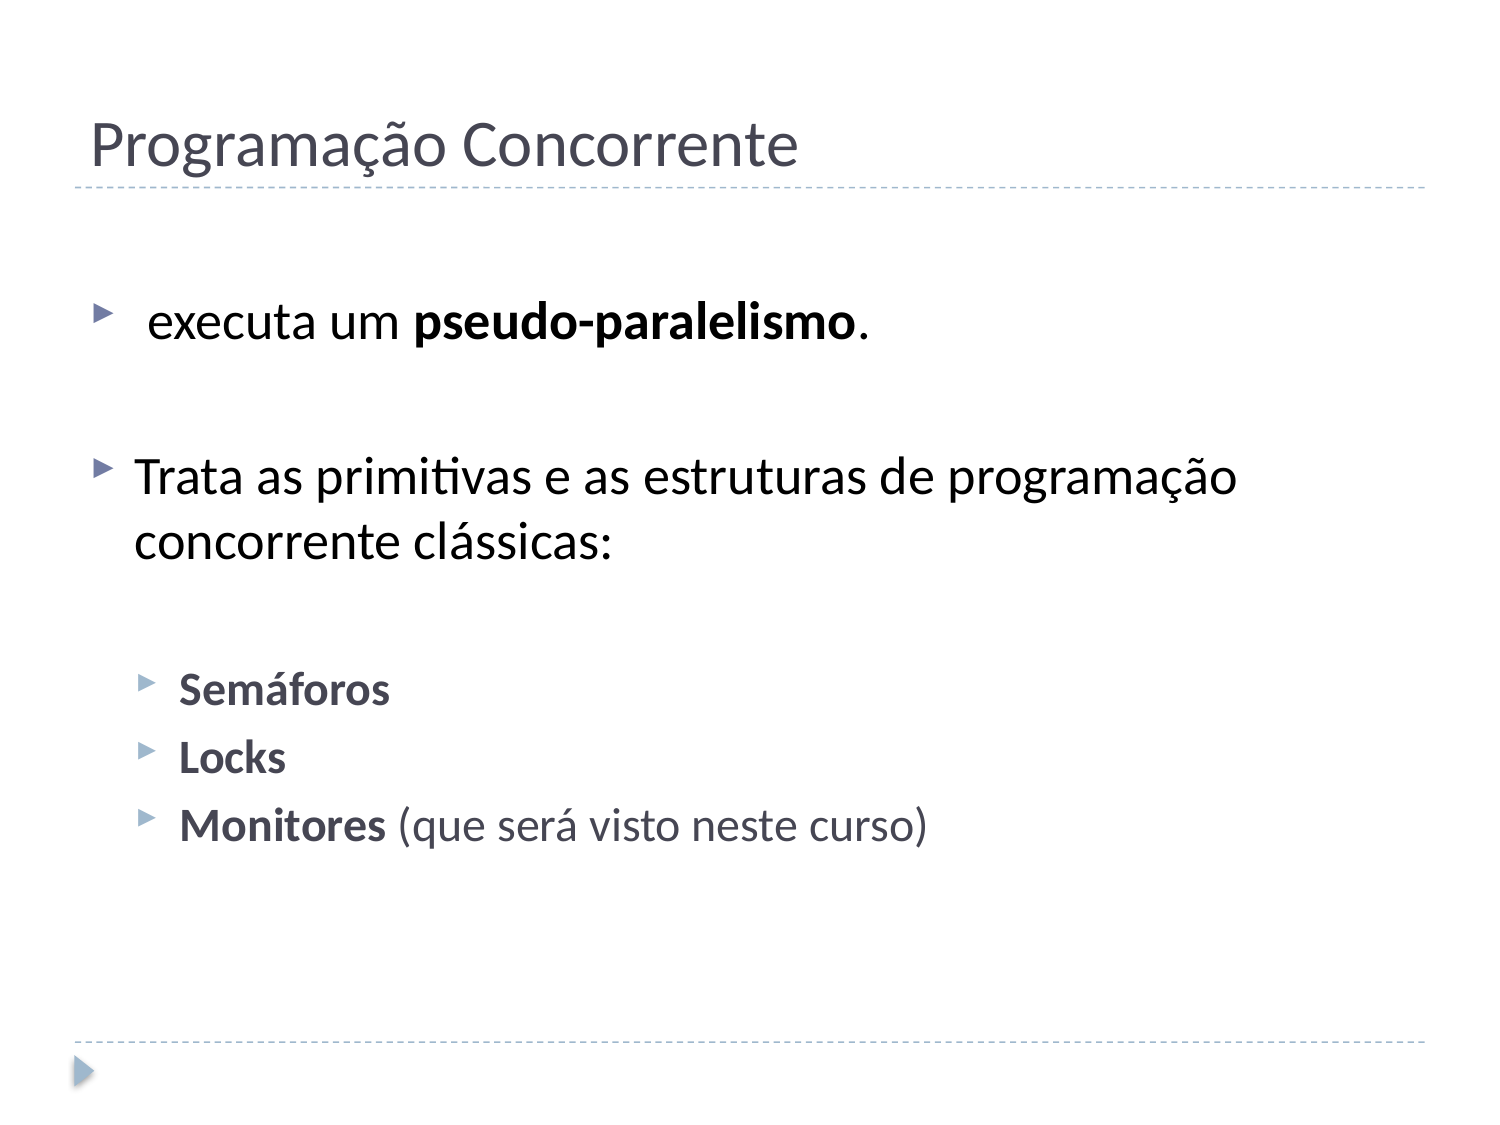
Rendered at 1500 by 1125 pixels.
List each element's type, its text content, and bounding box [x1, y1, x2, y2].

title Programação Concorrente [74, 24, 1426, 188]
list executa um pseudo-paralelismo. Trata as primitivas e as estruturas de programação concorrente clássicas: Semáforos Locks Monitores (que será visto neste curso) [74, 199, 1426, 1011]
